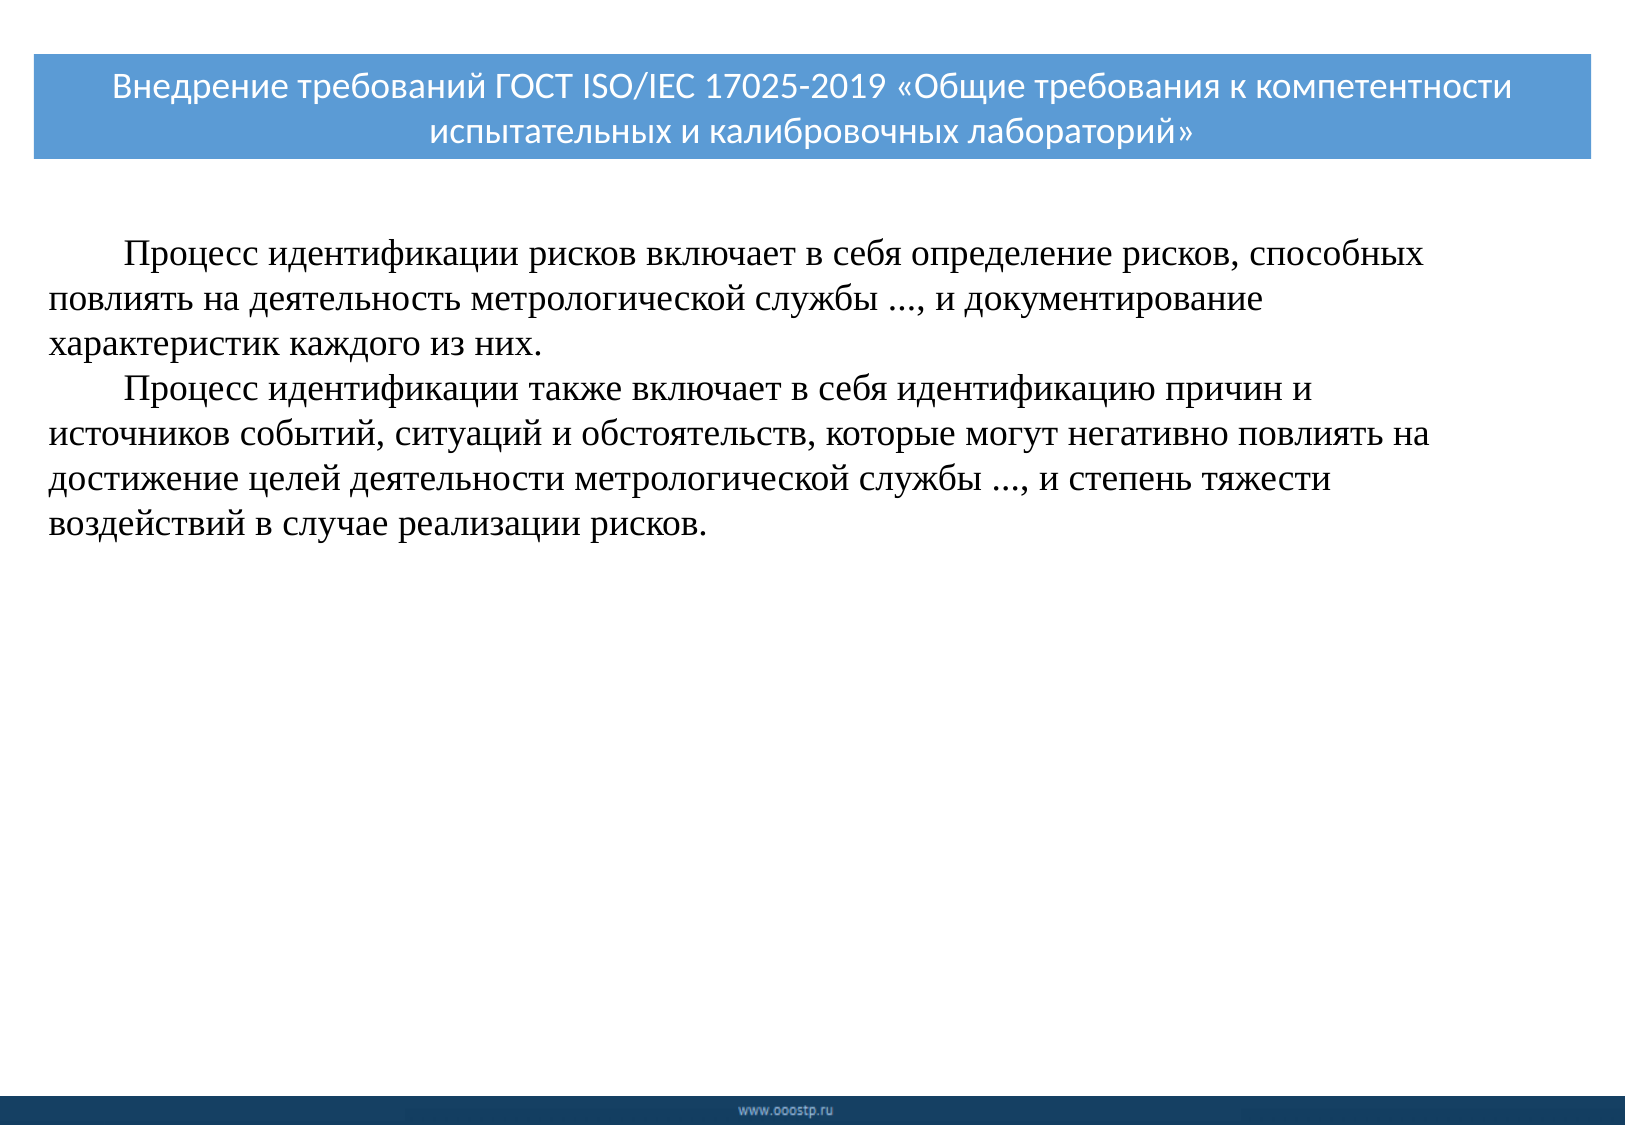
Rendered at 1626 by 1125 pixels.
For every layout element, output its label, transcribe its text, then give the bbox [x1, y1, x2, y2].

text_box Внедрение требований ГОСТ ISO/IEC 17025-2019 «Общие требования к компетентности испытательных и калибровочных лабораторий» [33, 54, 1592, 159]
text_box Процесс идентификации рисков включает в себя определение рисков, способных повлиять на деятельность метрологической службы ..., и документирование характеристик каждого из них. Процесс идентификации также включает в себя идентификацию причин и источников событий, ситуаций и обстоятельств, которые могут негативно повлиять на достижение целей деятельности метрологической службы ..., и степень тяжести воздействий в случае реализации рисков. [33, 220, 1500, 551]
picture [0, 1096, 1625, 1125]
